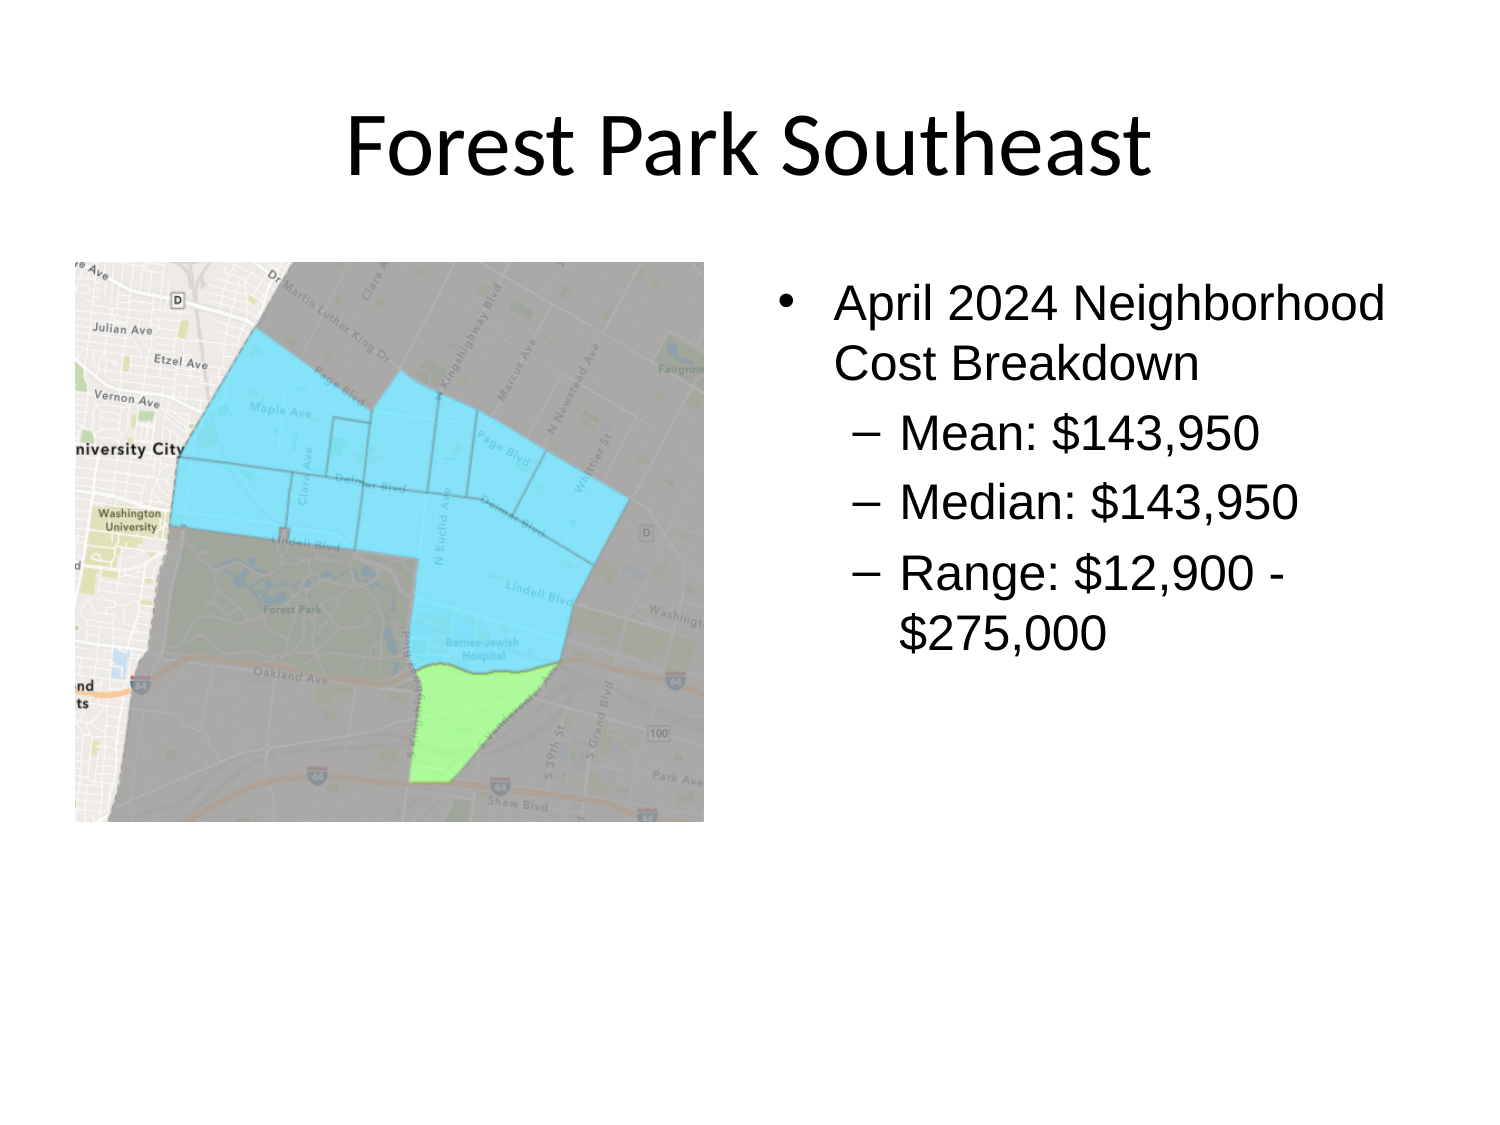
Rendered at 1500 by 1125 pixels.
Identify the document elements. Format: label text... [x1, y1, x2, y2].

title Forest Park Southeast [75, 45, 1425, 233]
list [74, 262, 704, 823]
list April 2024 Neighborhood Cost Breakdown Mean: $143,950 Median: $143,950 Range: $12,900 - $275,000 [762, 262, 1425, 1005]
